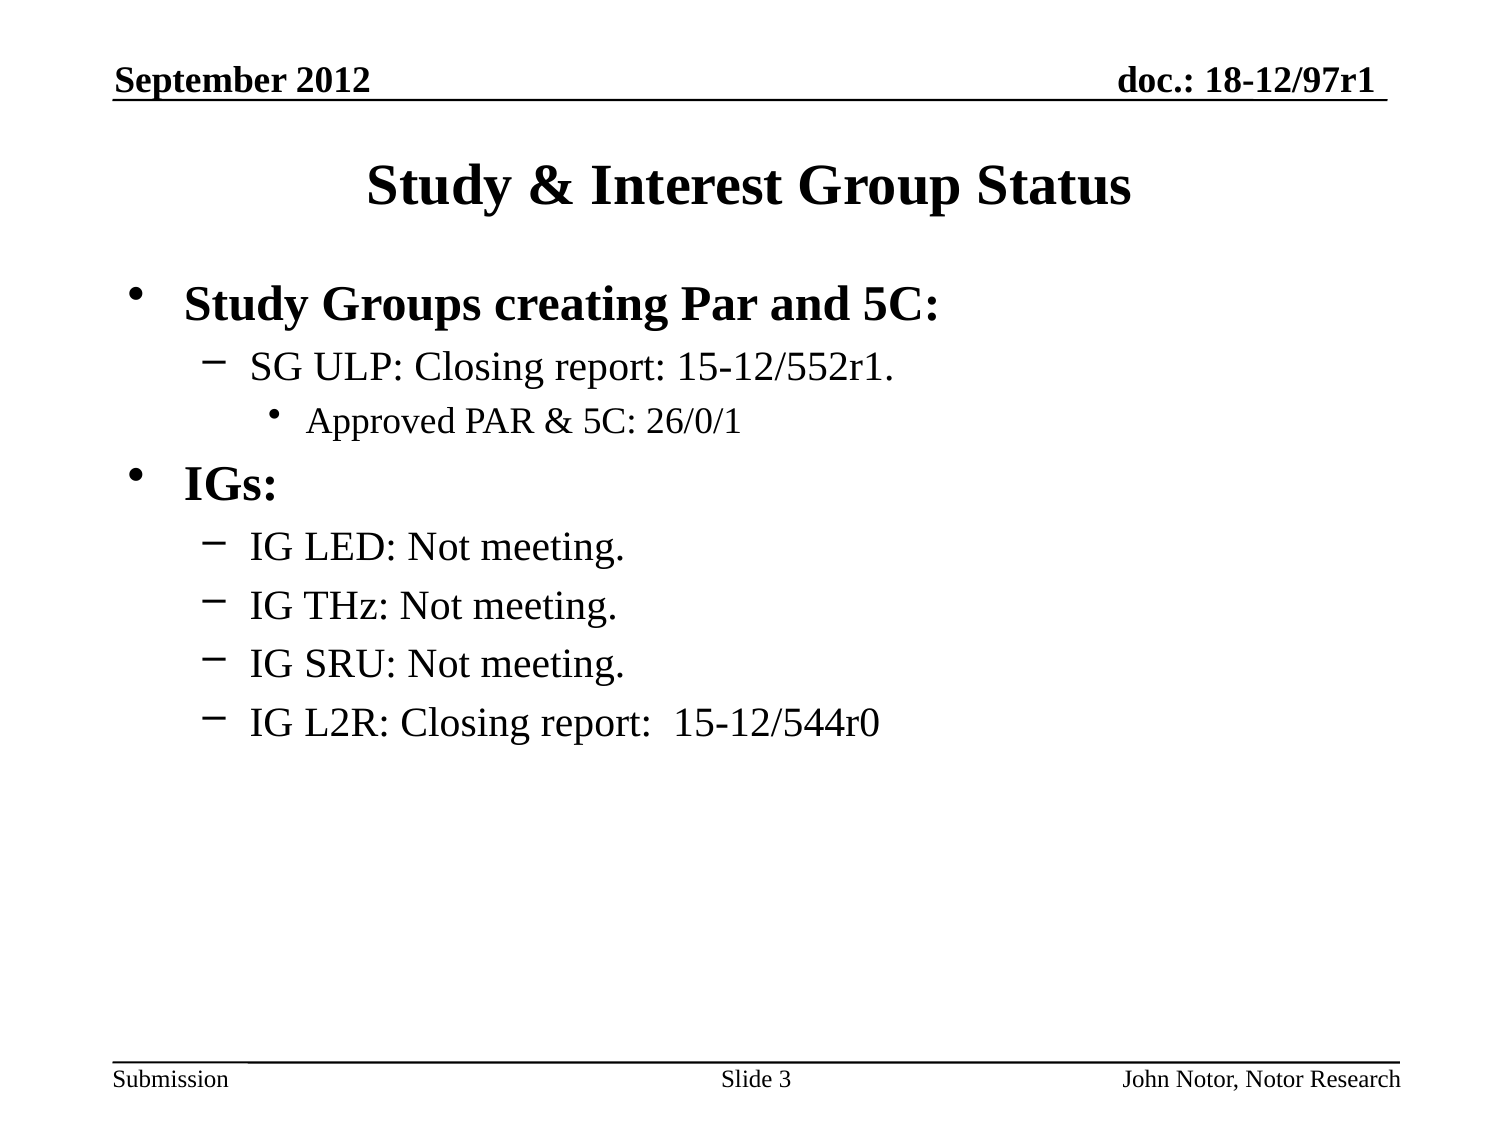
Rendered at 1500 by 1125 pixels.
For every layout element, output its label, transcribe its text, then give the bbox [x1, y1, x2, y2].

slide_number Slide 3 [712, 1061, 800, 1093]
list Study Groups creating Par and 5C: SG ULP: Closing report: 15-12/552r1. Approved PAR & 5C: 26/0/1 IGs: IG LED: Not meeting. IG THz: Not meeting. IG SRU: Not meeting. IG L2R: Closing report: 15-12/544r0 [112, 262, 1388, 1026]
title Study & Interest Group Status [112, 112, 1388, 251]
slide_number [114, 54, 374, 101]
footer John Notor, Notor Research [1087, 1062, 1402, 1094]
